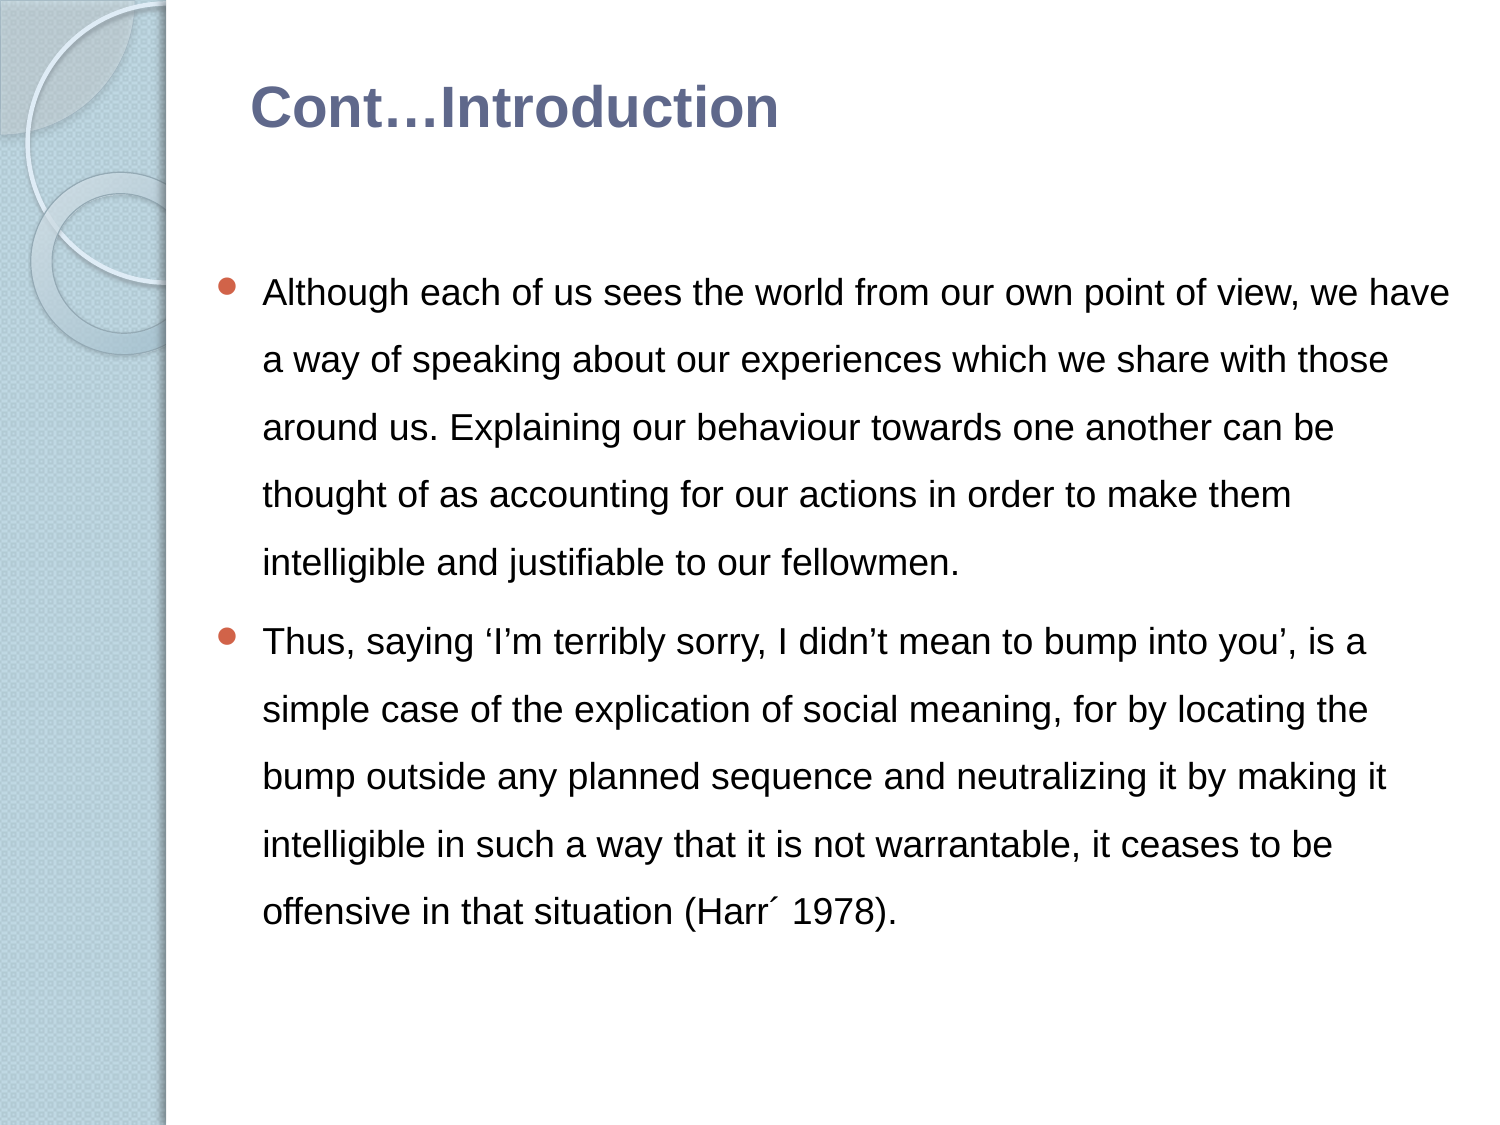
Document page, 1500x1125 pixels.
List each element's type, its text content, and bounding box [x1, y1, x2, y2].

list Although each of us sees the world from our own point of view, we have a way of speaking about our experiences which we share with those around us. Explaining our behaviour towards one another can be thought of as accounting for our actions in order to make them intelligible and justiﬁable to our fellowmen. Thus, saying ‘I’m terribly sorry, I didn’t mean to bump into you’, is a simple case of the explication of social meaning, for by locating the bump outside any planned sequence and neutralizing it by making it intelligible in such a way that it is not warrantable, it ceases to be offensive in that situation (Harr´ 1978). [187, 237, 1466, 1075]
title Cont…Introduction [235, 45, 1466, 233]
